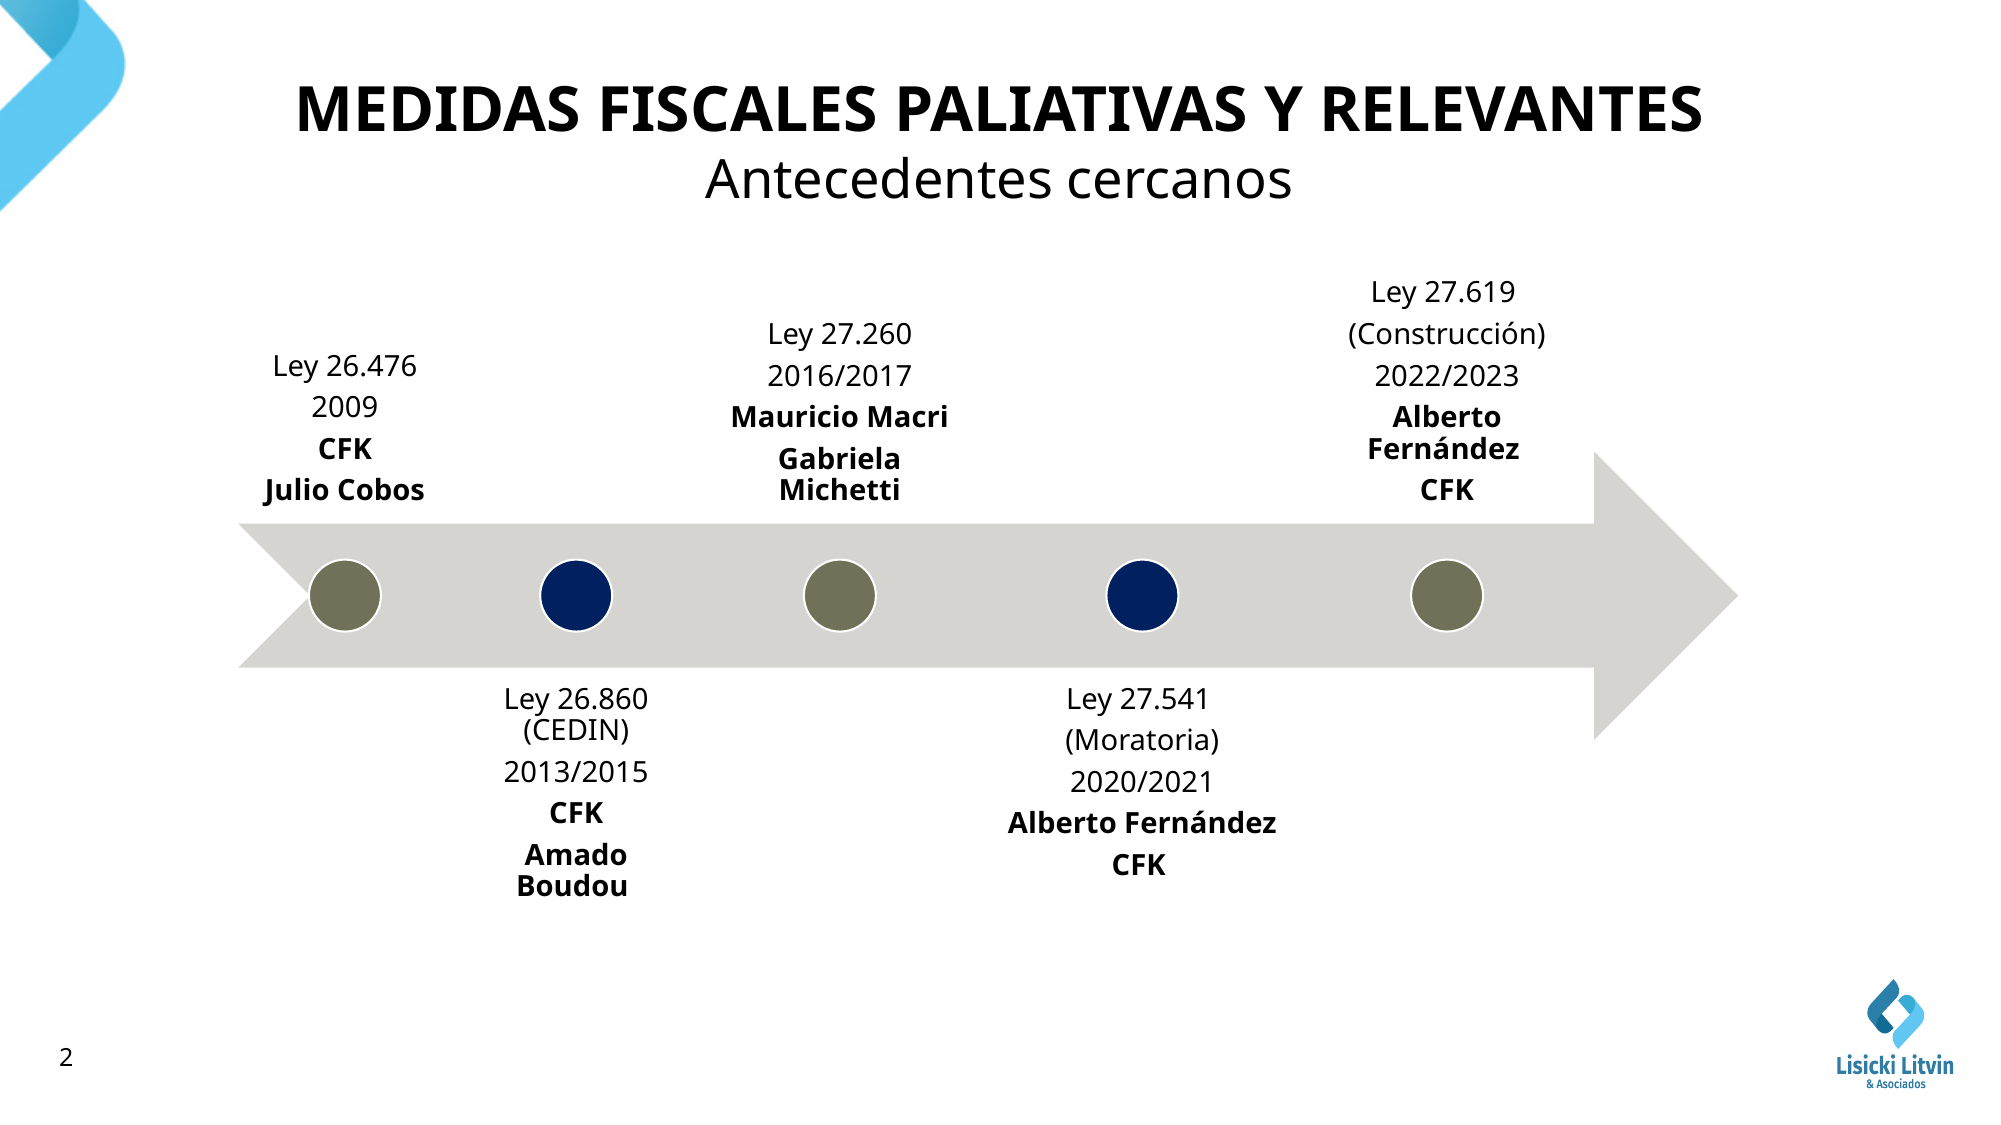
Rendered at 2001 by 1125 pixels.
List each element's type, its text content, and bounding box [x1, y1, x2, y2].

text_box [238, 235, 1739, 956]
text_box Medidas Fiscales Paliativas y Relevantes Antecedentes cercanos [187, 0, 1812, 227]
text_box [1837, 979, 1953, 1089]
picture [0, 0, 147, 219]
slide_number 2 [15, 1011, 118, 1107]
